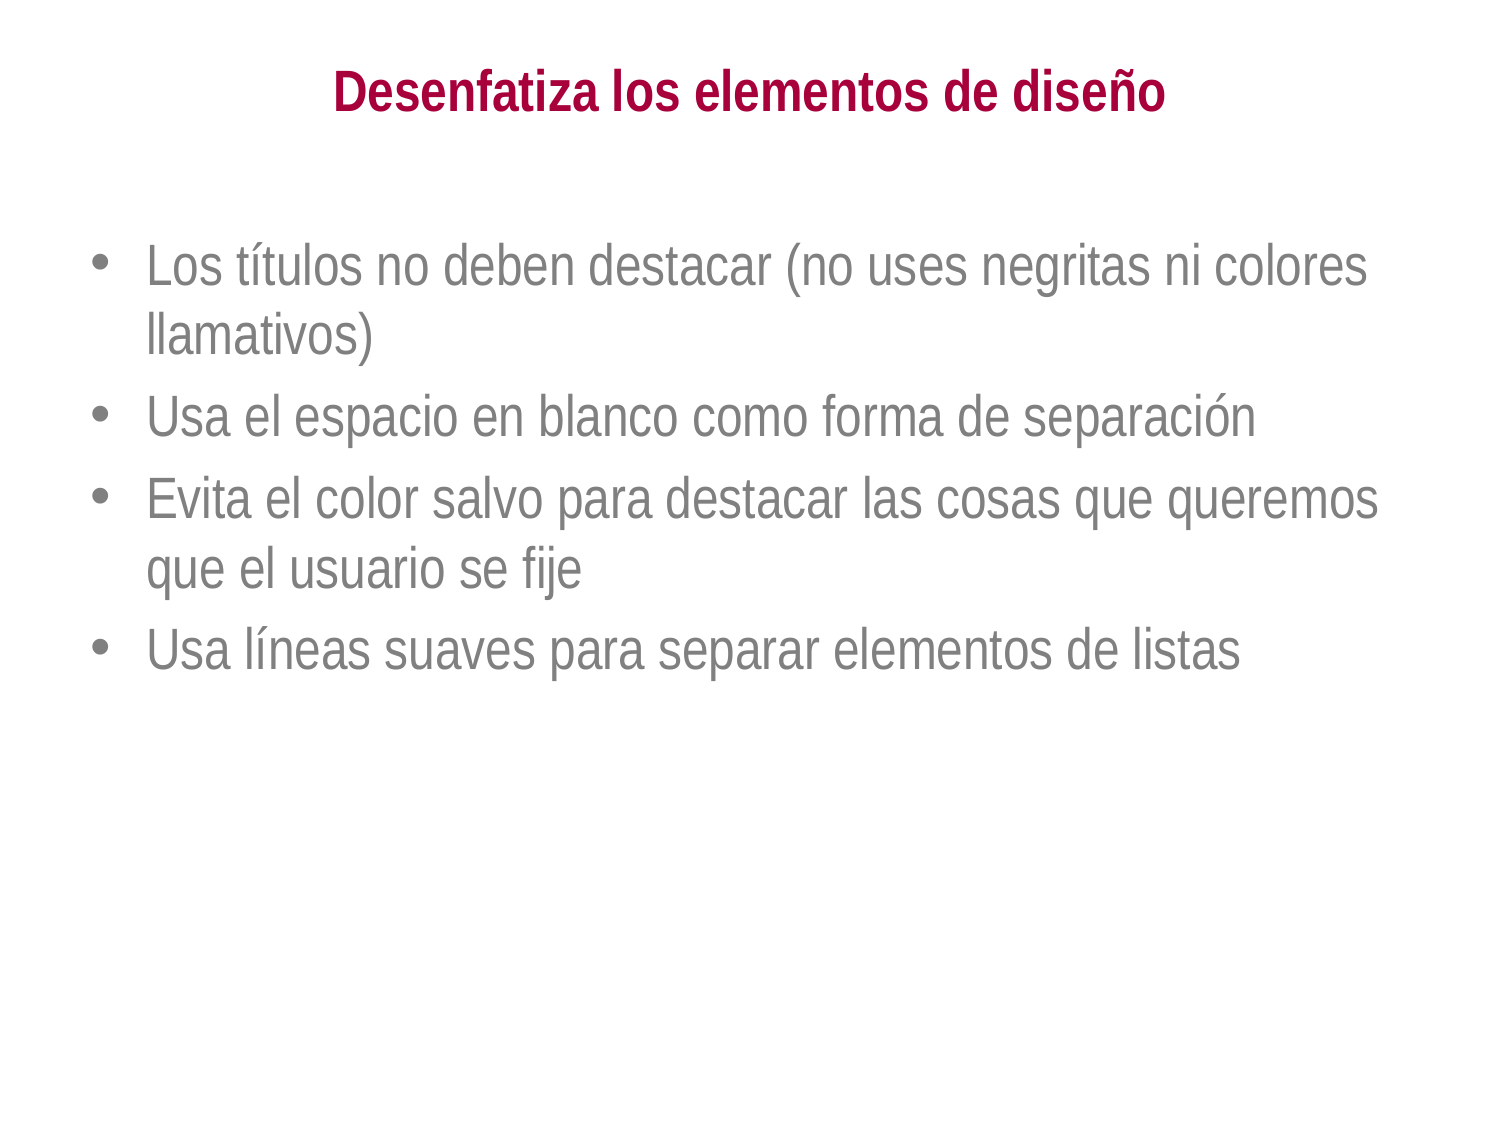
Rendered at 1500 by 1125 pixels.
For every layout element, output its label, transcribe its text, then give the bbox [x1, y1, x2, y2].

list Los títulos no deben destacar (no uses negritas ni colores llamativos) Usa el espacio en blanco como forma de separación Evita el color salvo para destacar las cosas que queremos que el usuario se fije Usa líneas suaves para separar elementos de listas [75, 219, 1425, 962]
title Desenfatiza los elementos de diseño [75, 45, 1425, 131]
